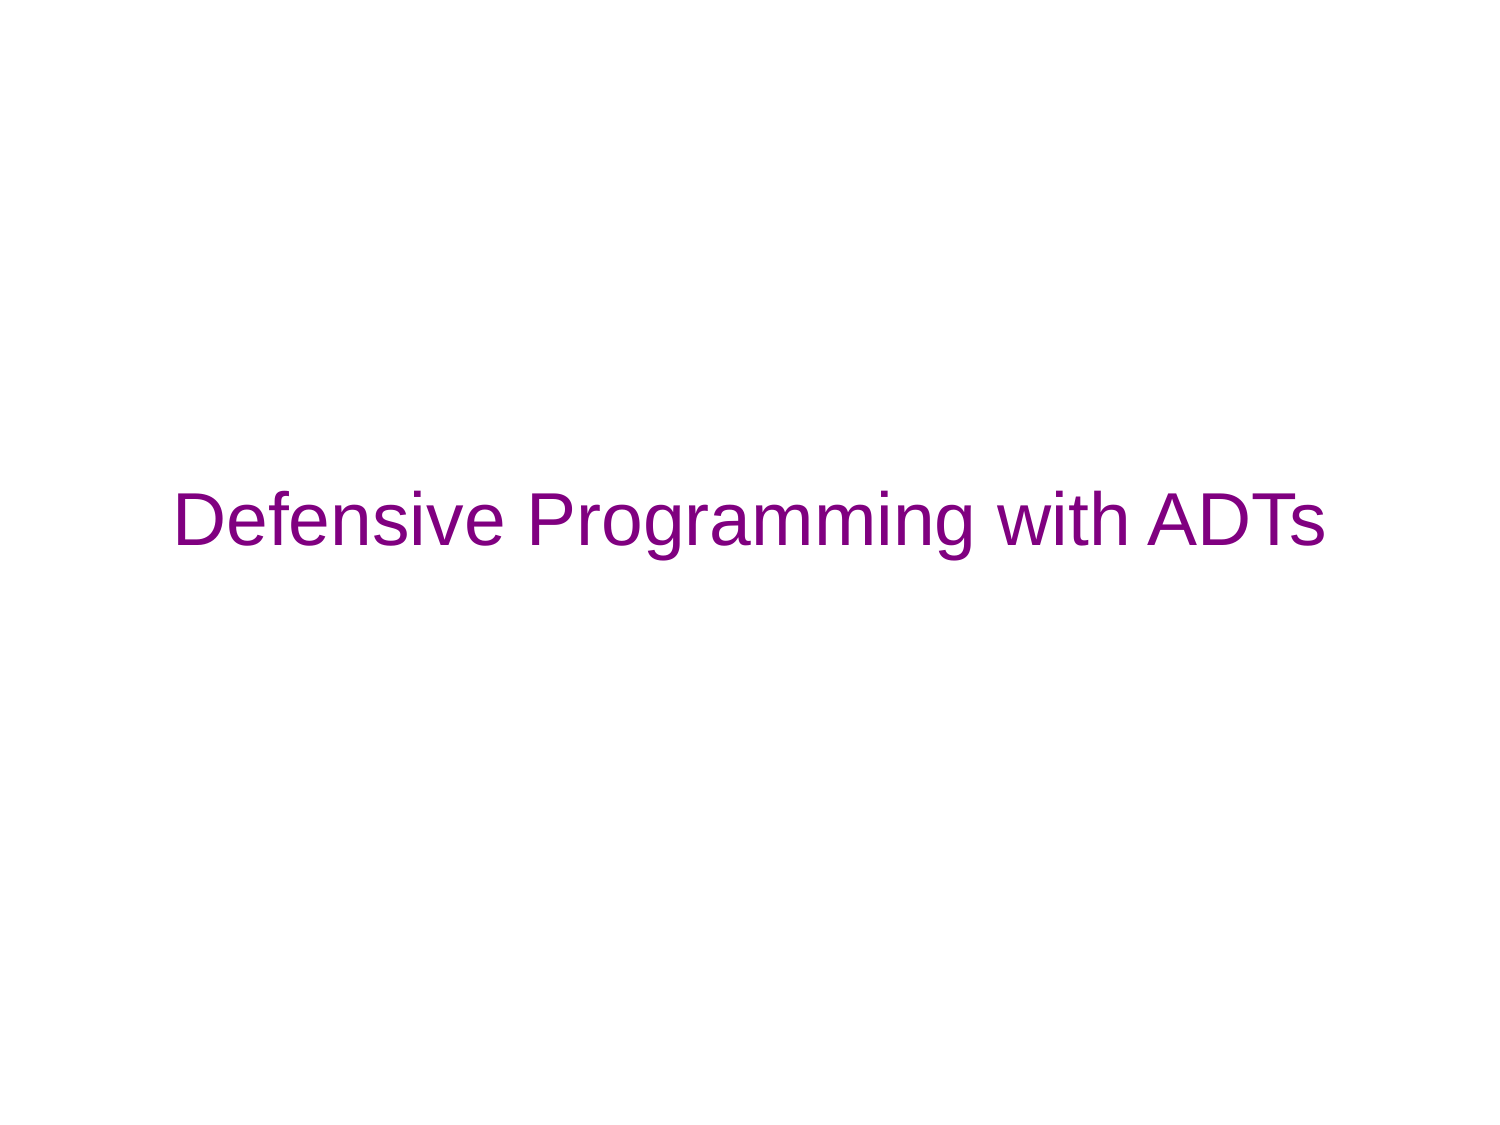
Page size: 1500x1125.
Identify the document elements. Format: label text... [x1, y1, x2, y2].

text_box Defensive Programming with ADTs [112, 462, 1388, 563]
